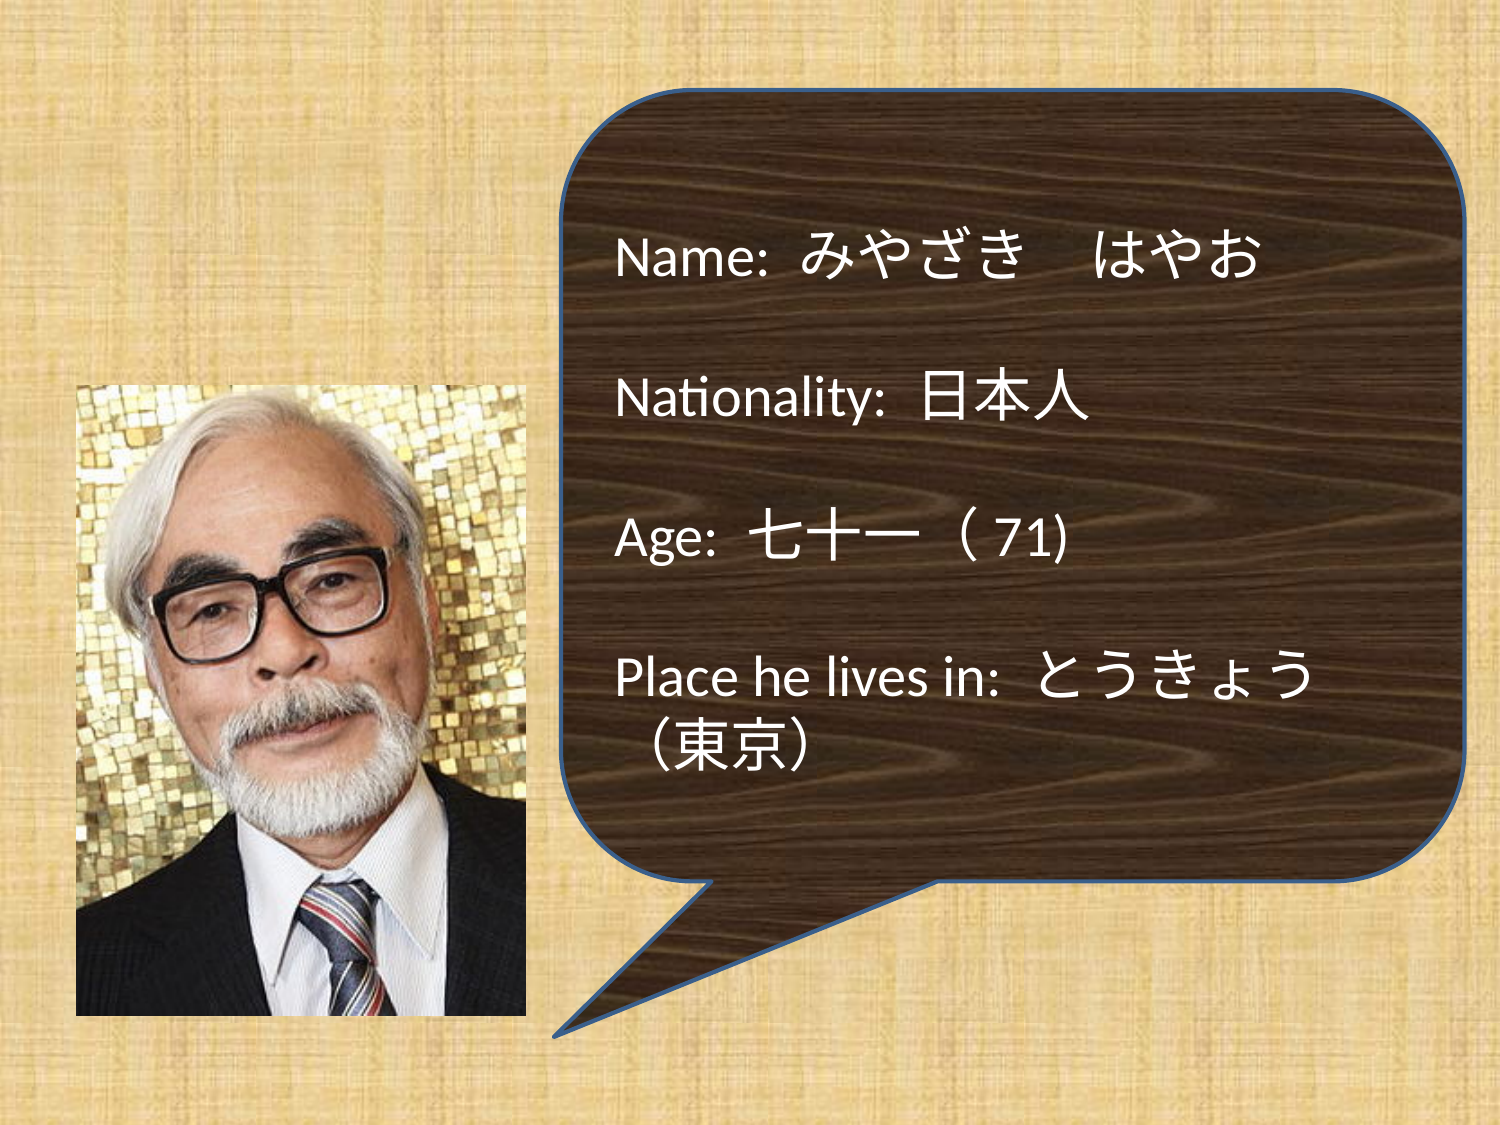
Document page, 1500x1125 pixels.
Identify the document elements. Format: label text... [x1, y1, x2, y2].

text_box Name: みやざき はやお Nationality: 日本人 Age: 七十一（71) Place he lives in: とうきょう（東京） [552, 87, 1467, 1039]
picture [0, 0, 1500, 1125]
